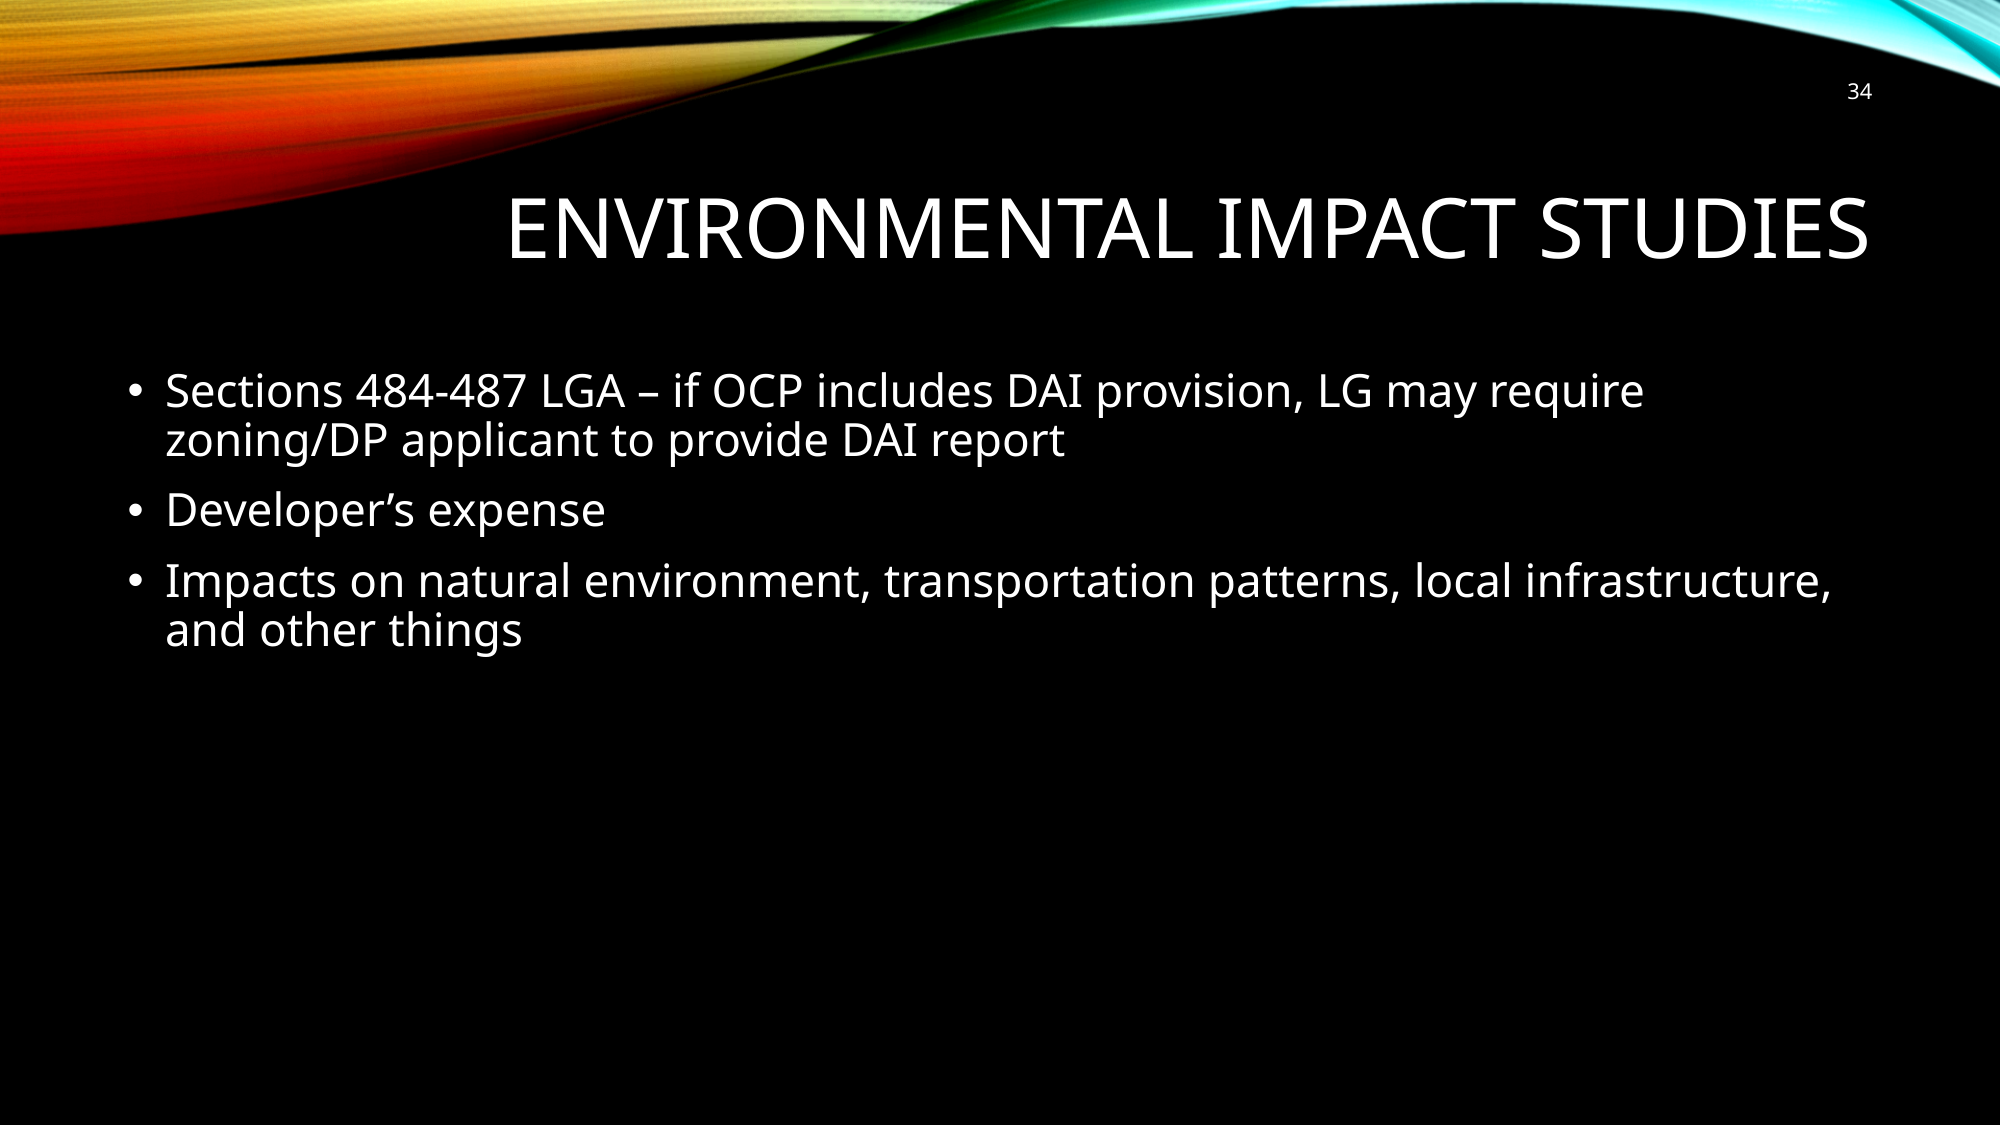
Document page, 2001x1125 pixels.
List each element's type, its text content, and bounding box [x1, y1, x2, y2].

picture [0, 0, 2000, 237]
list Sections 484-487 LGA – if OCP includes DAI provision, LG may require zoning/DP applicant to provide DAI report Developer’s expense Impacts on natural environment, transportation patterns, local infrastructure, and other things [112, 360, 1888, 1021]
title Environmental Impact Studies [474, 125, 1888, 338]
slide_number 34 [1437, 62, 1888, 123]
